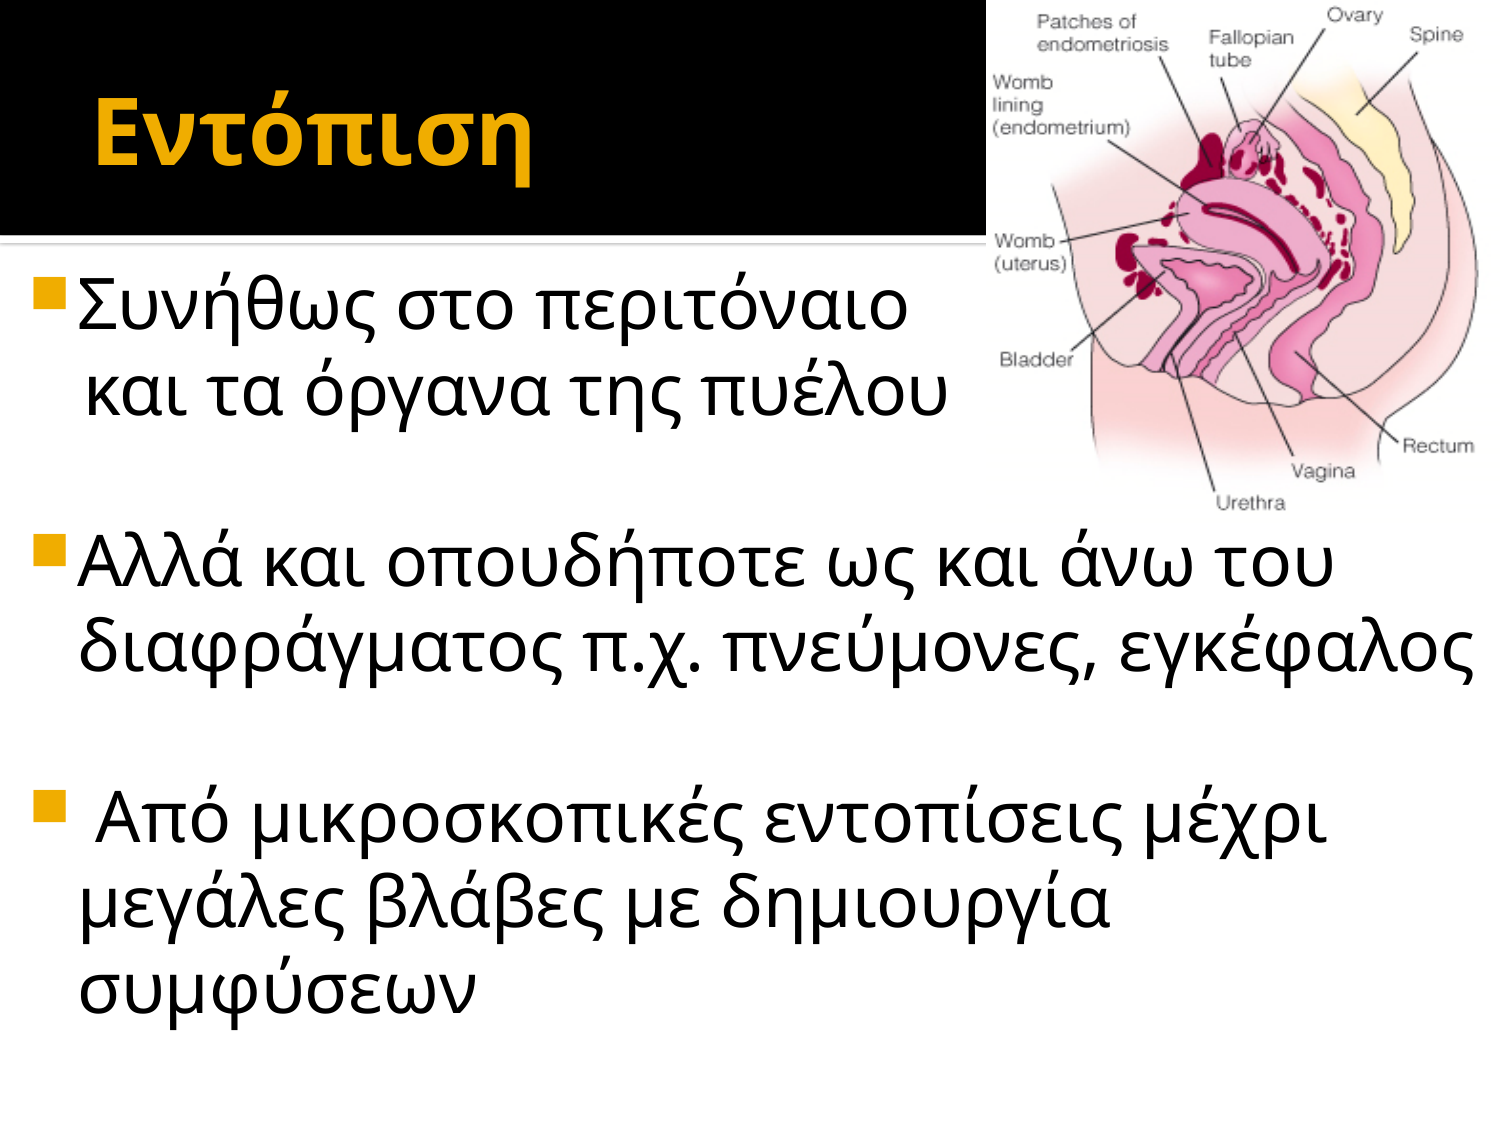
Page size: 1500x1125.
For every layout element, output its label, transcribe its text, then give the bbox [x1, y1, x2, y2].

title Εντόπιση [75, 25, 980, 231]
list Συνήθως στο περιτόναιο και τα όργανα της πυέλου Αλλά και οπουδήποτε ως και άνω του διαφράγματος π.χ. πνεύμονες, εγκέφαλος Από μικροσκοπικές εντοπίσεις μέχρι μεγάλες βλάβες με δημιουργία συμφύσεων [0, 243, 1500, 1125]
picture [986, 0, 1500, 528]
